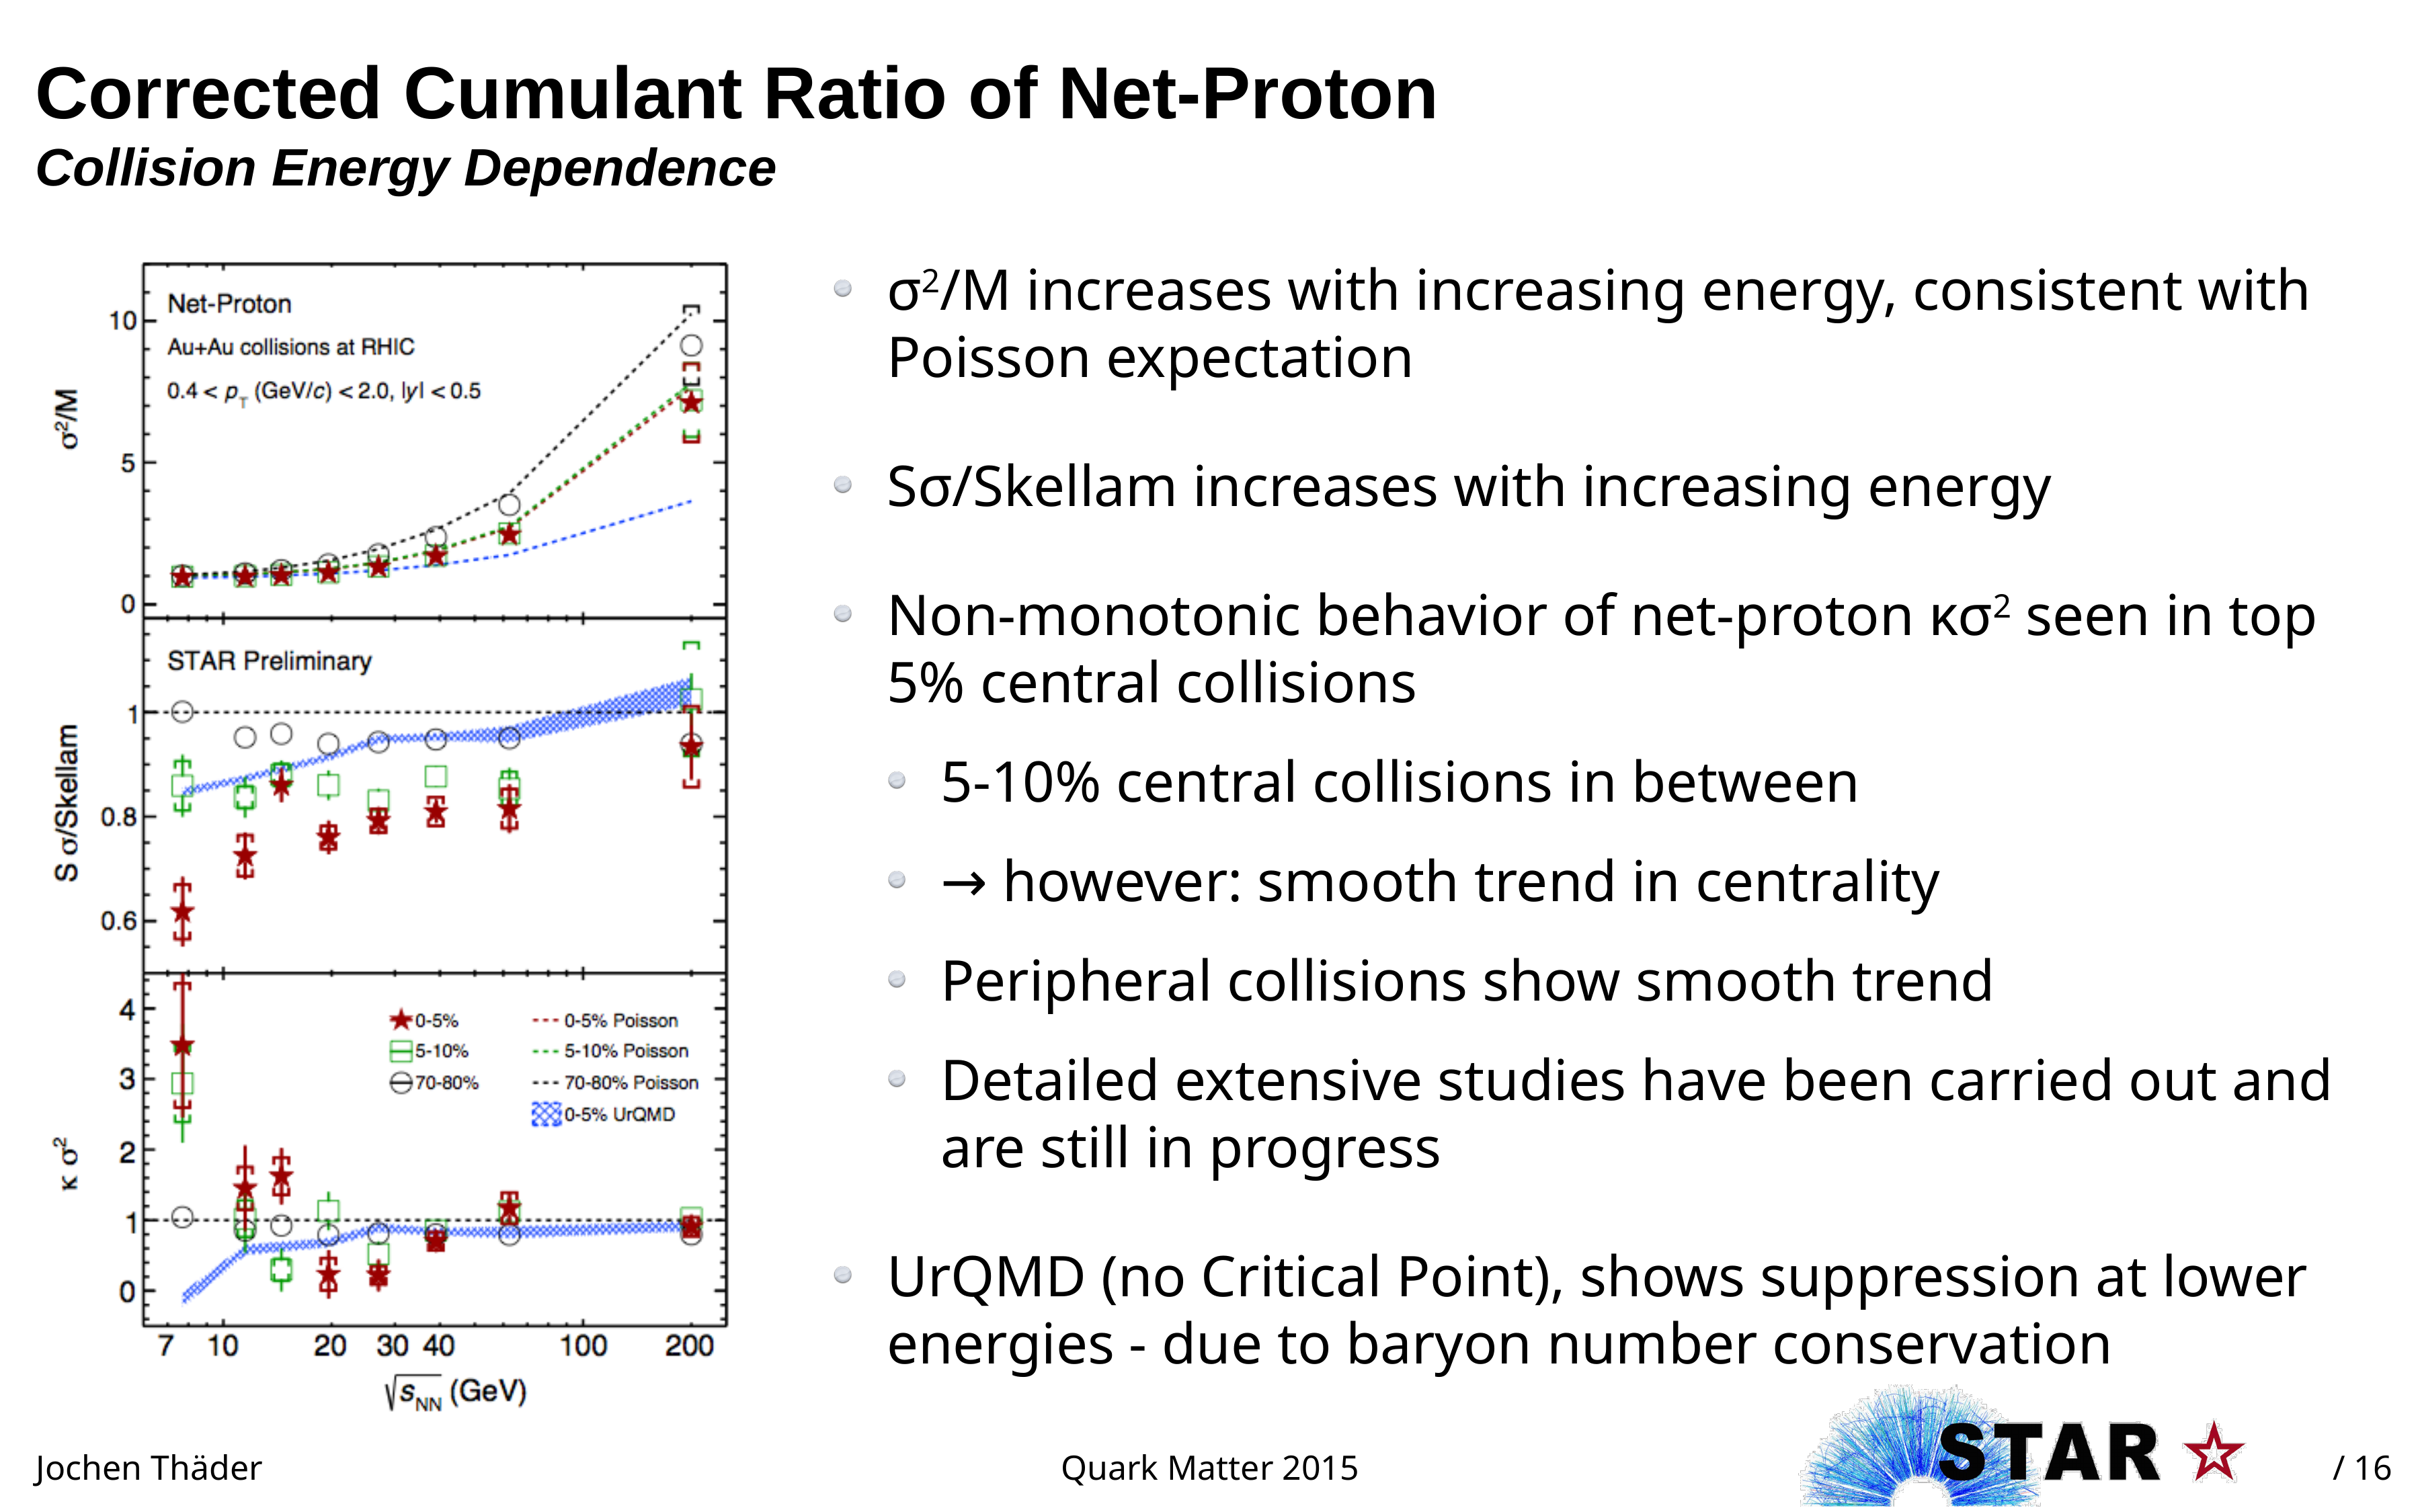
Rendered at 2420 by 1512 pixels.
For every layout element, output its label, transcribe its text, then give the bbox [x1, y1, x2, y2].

picture [1796, 1390, 2255, 1507]
title Corrected Cumulant Ratio of Net-Proton Collision Energy Dependence [35, 38, 2373, 204]
picture [832, 278, 853, 298]
picture [832, 474, 853, 494]
picture [41, 204, 807, 1440]
picture [832, 1264, 853, 1284]
picture [887, 769, 907, 790]
picture [887, 968, 907, 989]
slide_number [2267, 1441, 2345, 1493]
picture [887, 1068, 907, 1088]
picture [832, 603, 853, 623]
list σ2/M increases with increasing energy, consistent with Poisson expectation Sσ/Skellam increases with increasing energy Non-monotonic behavior of net-proton κσ2 seen in top 5% central collisions 5-10% central collisions in between → however: smooth trend in centrality Peripheral collisions show smooth trend Detailed extensive studies have been carried out and are still in progress UrQMD (no Critical Point), shows suppression at lower energies - due to baryon number conservation [832, 254, 2367, 1390]
picture [887, 869, 907, 889]
